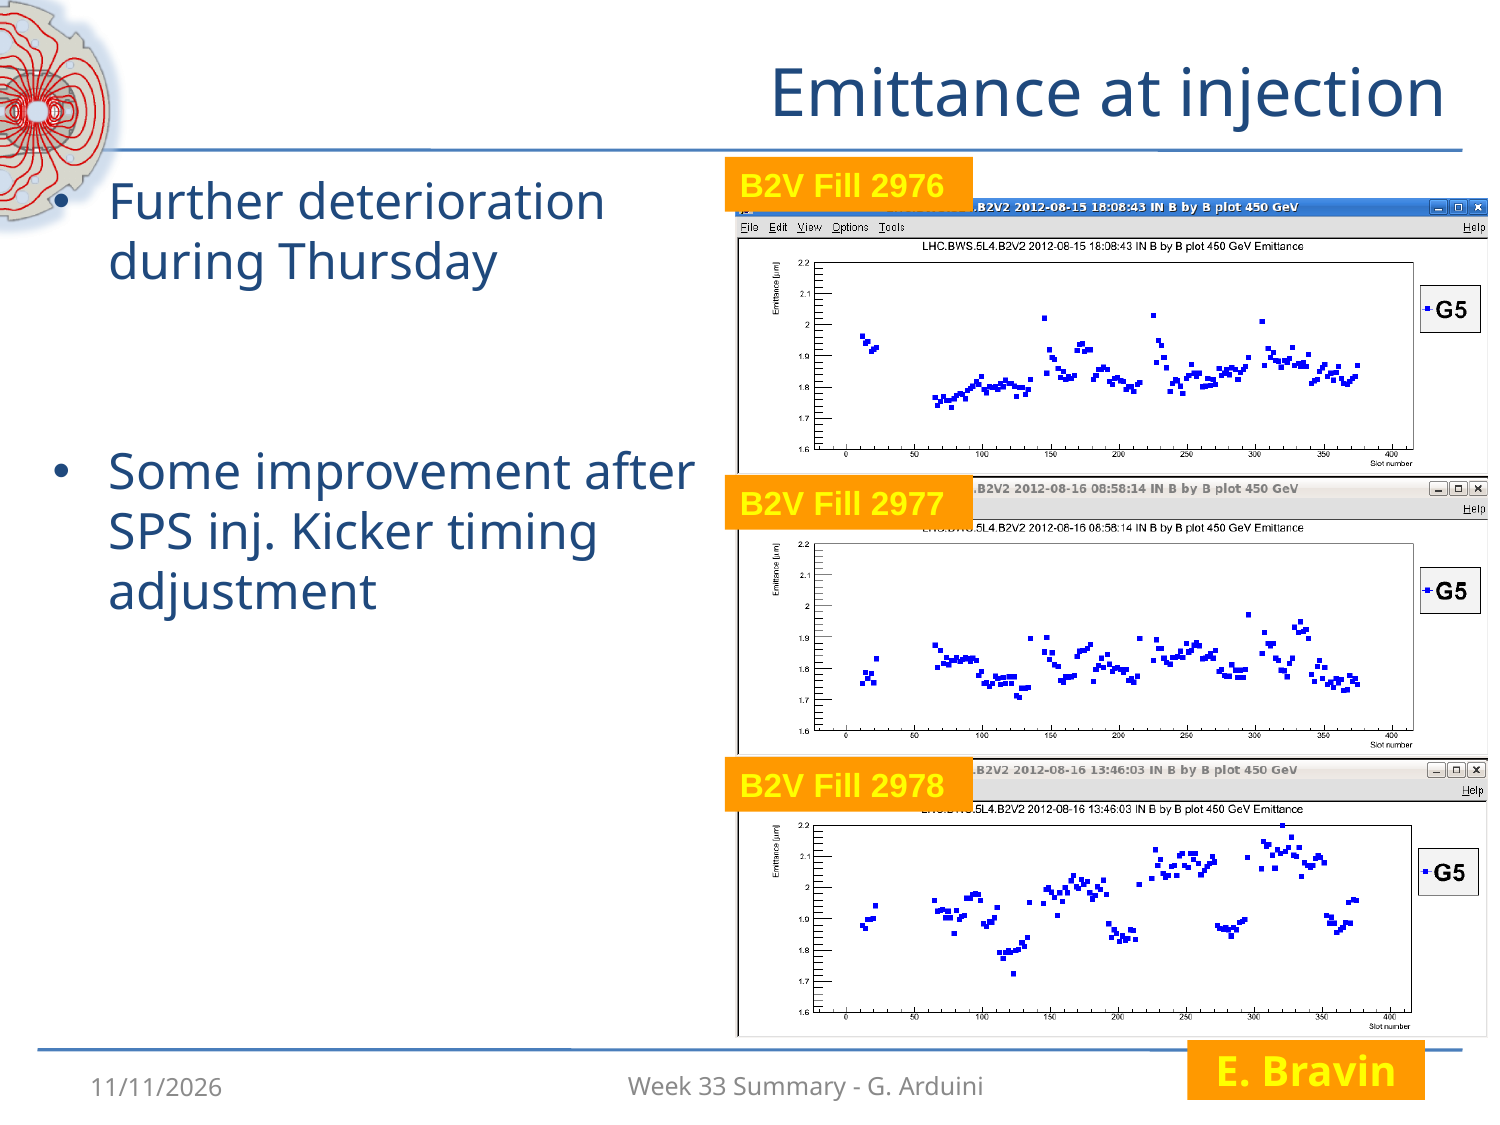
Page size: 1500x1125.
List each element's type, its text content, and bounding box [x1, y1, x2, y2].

text_box B2V Fill 2978 [724, 756, 730, 812]
title Emittance at injection [262, 24, 1463, 156]
picture [735, 198, 1488, 1038]
text_box B2V Fill 2977 [724, 474, 730, 530]
list Further deterioration during Thursday Some improvement after SPS inj. Kicker timing adjustment [37, 162, 726, 1026]
footer Week 33 Summary - G. Arduini [275, 1074, 1074, 1100]
slide_number 18 [1074, 1074, 1425, 1103]
text_box E. Bravin [1185, 1046, 1427, 1102]
picture [0, 2, 109, 220]
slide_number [75, 1074, 425, 1103]
text_box B2V Fill 2976 [724, 156, 973, 212]
